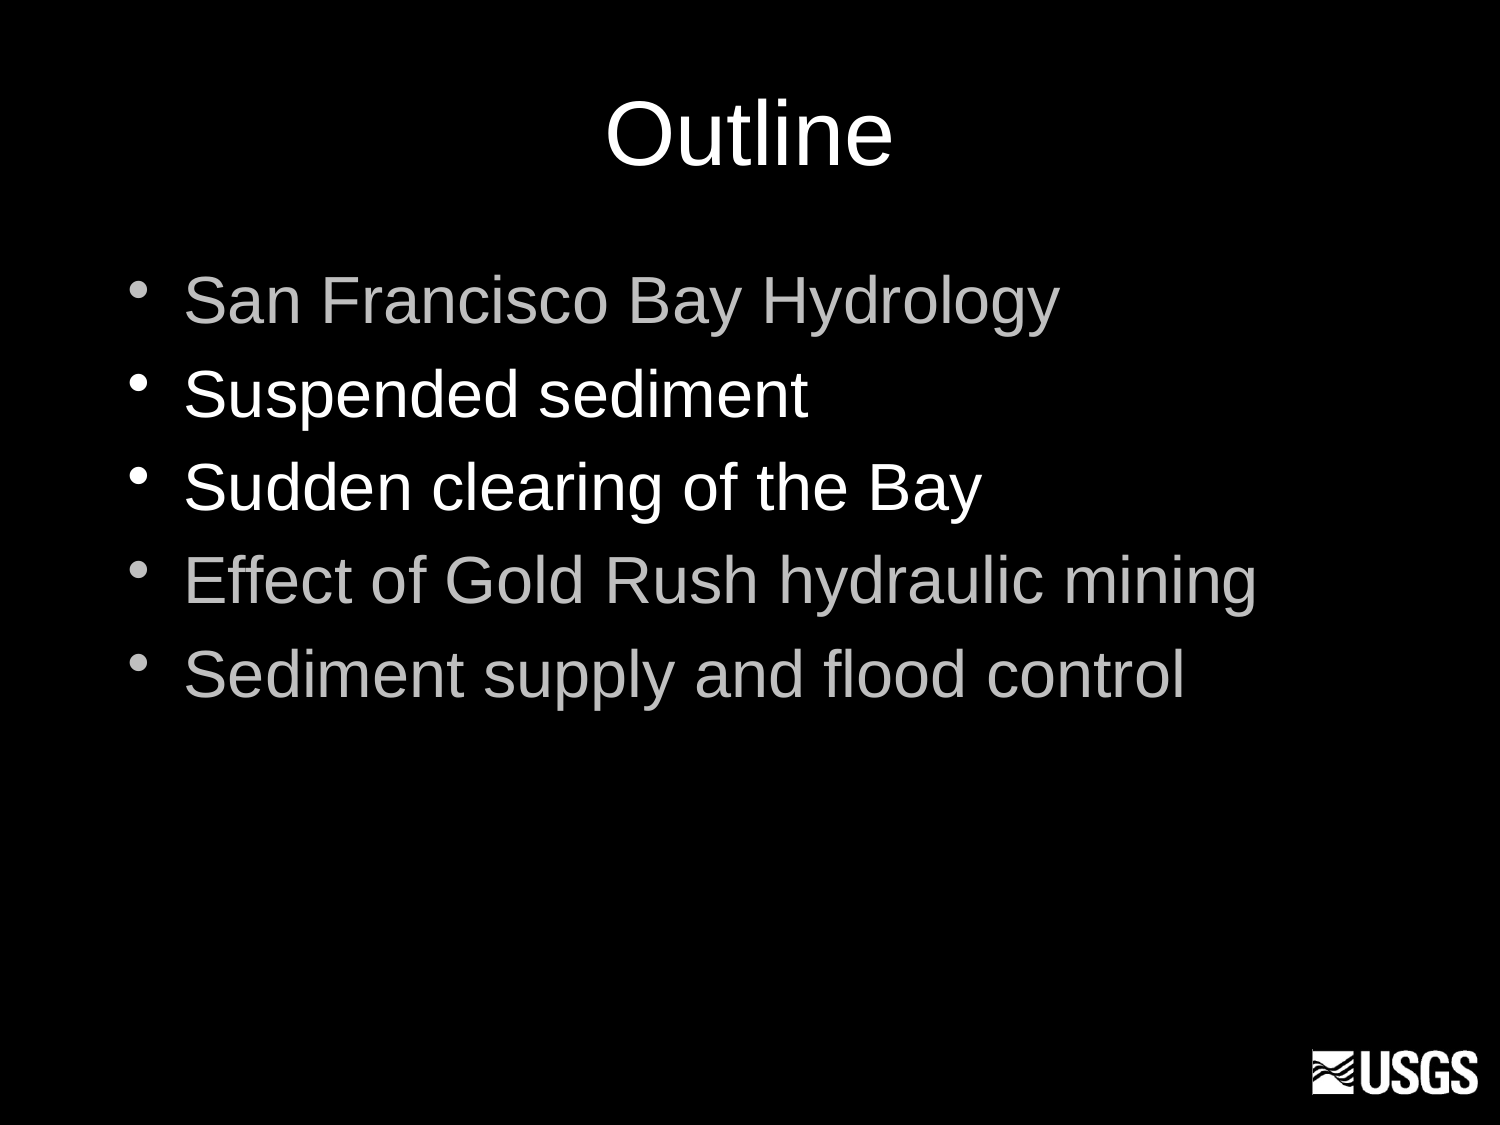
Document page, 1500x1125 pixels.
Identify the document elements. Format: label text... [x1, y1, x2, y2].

title Outline [75, 108, 1425, 150]
picture [1312, 1049, 1478, 1095]
text_box San Francisco Bay Hydrology Suspended sediment Sudden clearing of the Bay Effect of Gold Rush hydraulic mining Sediment supply and flood control [112, 249, 1425, 925]
